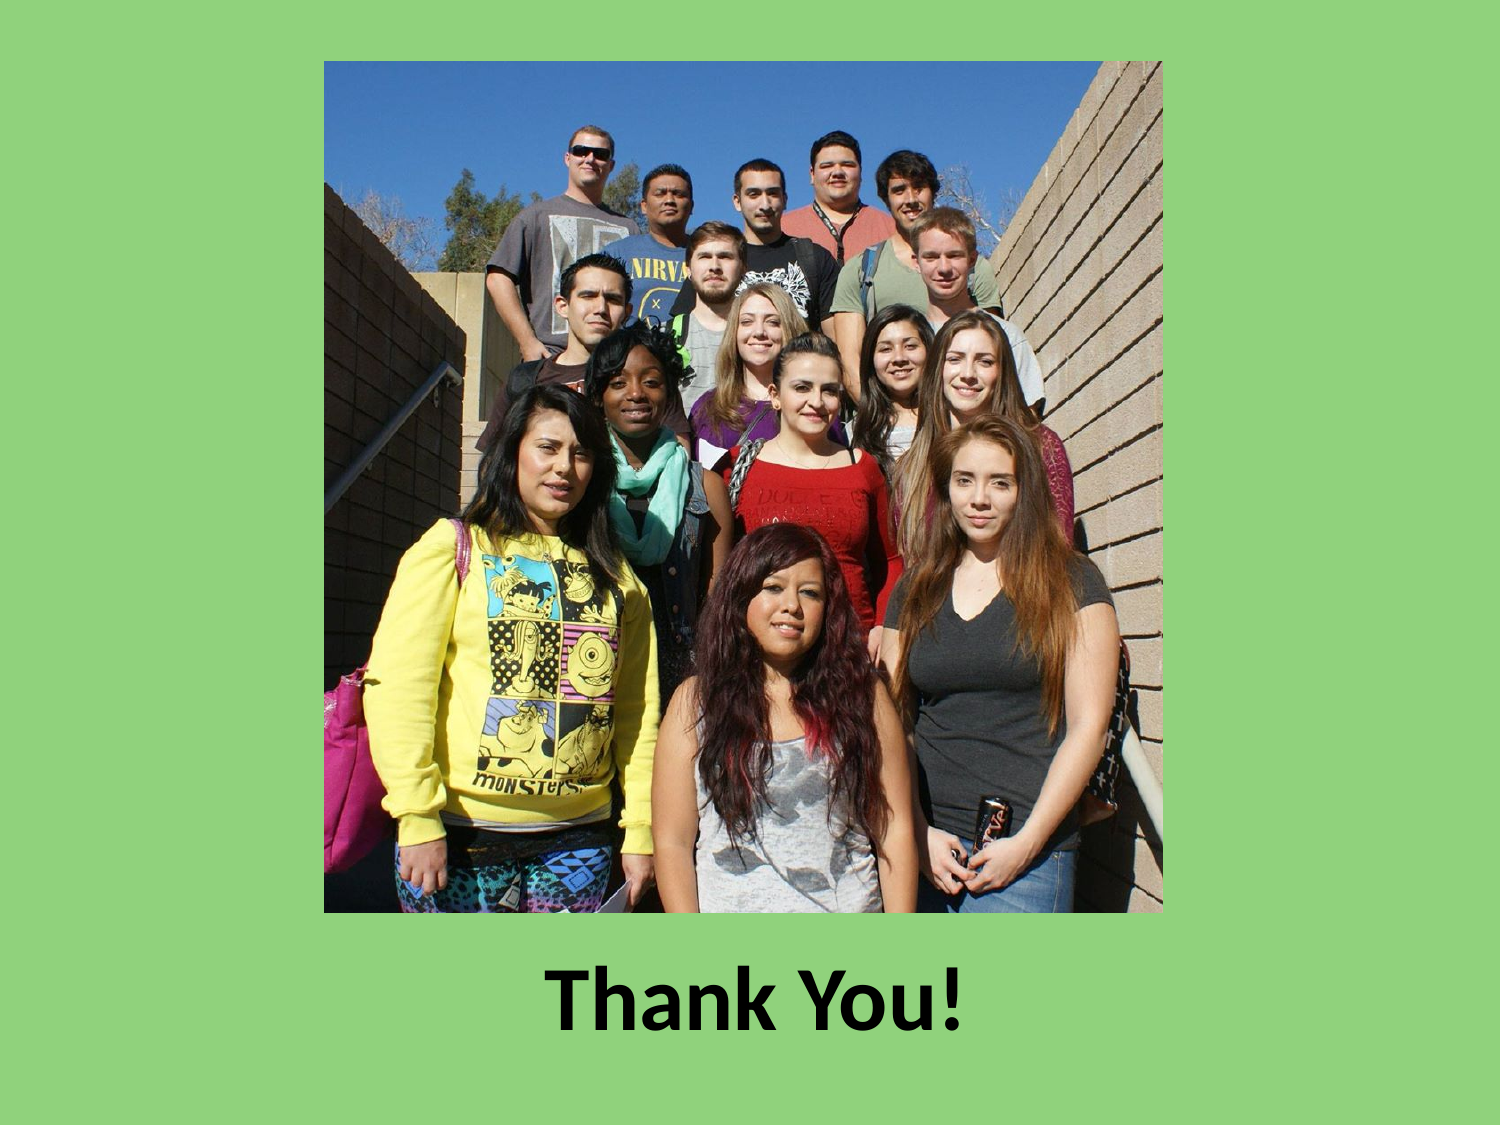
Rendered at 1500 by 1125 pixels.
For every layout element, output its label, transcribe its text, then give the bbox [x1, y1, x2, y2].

picture [324, 61, 1163, 913]
title Thank You! [81, 900, 1432, 1088]
